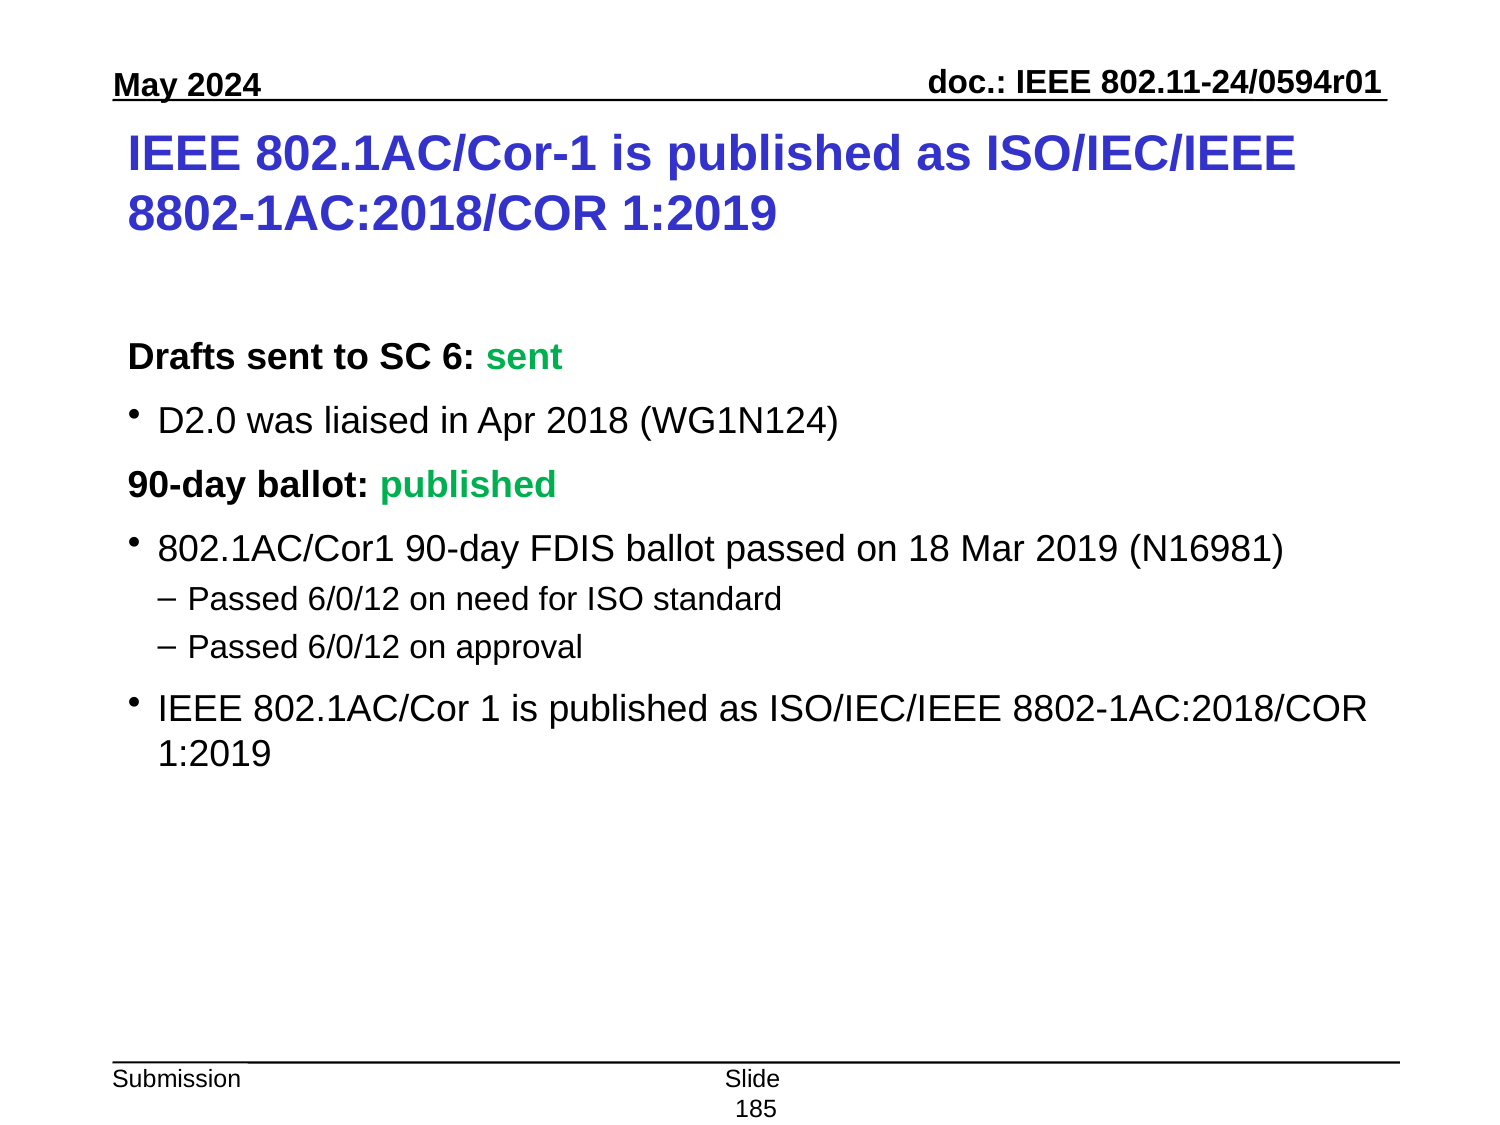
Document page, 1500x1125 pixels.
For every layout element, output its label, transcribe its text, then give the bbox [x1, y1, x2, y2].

title IEEE 802.1AC/Cor-1 is published as ISO/IEC/IEEE 8802-1AC:2018/COR 1:2019 [112, 112, 1388, 288]
slide_number Slide 185 [709, 1061, 803, 1093]
list Drafts sent to SC 6: sent D2.0 was liaised in Apr 2018 (WG1N124) 90-day ballot: published 802.1AC/Cor1 90-day FDIS ballot passed on 18 Mar 2019 (N16981) Passed 6/0/12 on need for ISO standard Passed 6/0/12 on approval IEEE 802.1AC/Cor 1 is published as ISO/IEC/IEEE 8802-1AC:2018/COR 1:2019 [112, 324, 1388, 1000]
